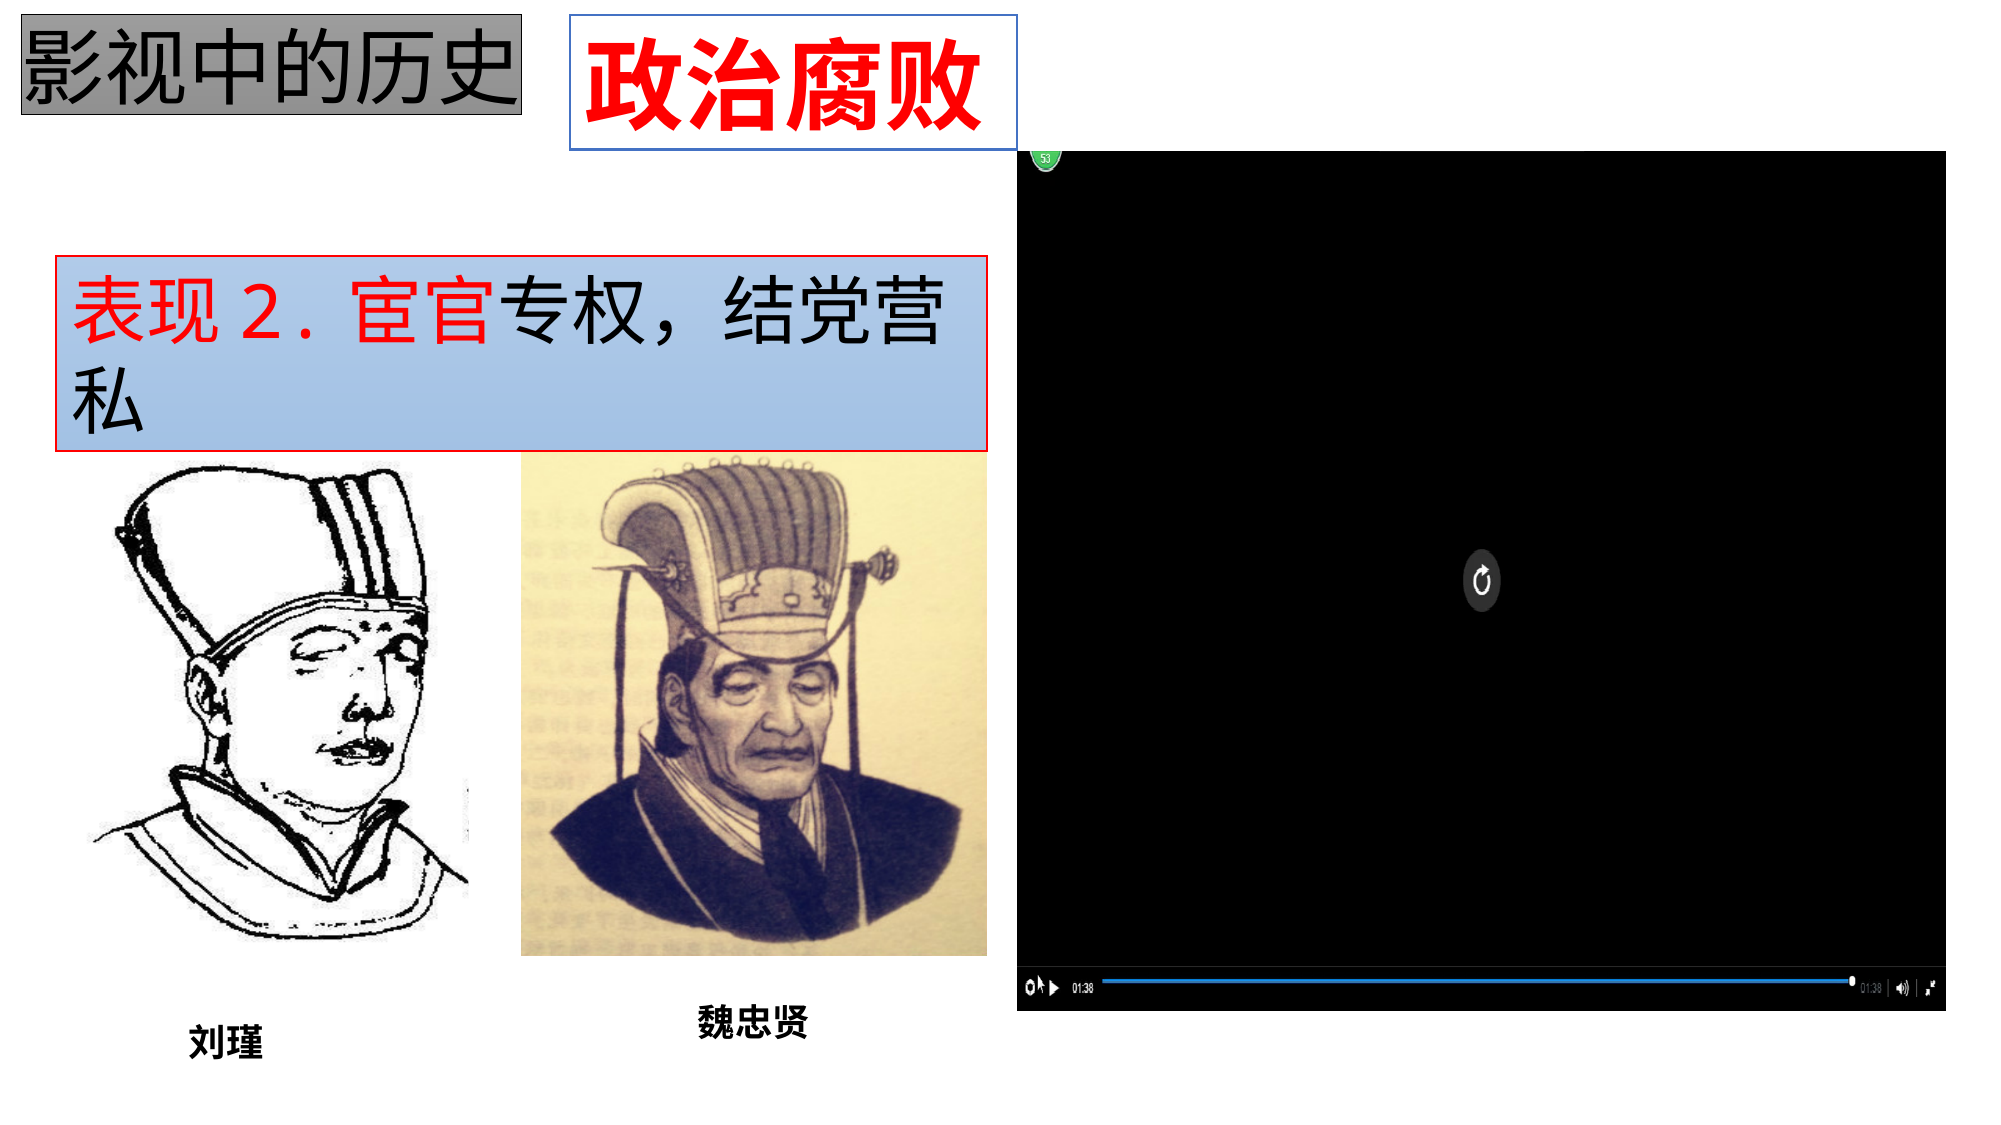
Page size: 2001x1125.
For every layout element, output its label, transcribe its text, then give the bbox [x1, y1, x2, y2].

text_box 政治腐败 [569, 14, 1018, 151]
picture [12, 439, 469, 956]
text_box 刘瑾 [173, 1011, 279, 1072]
text_box 表现2.宦官专权，结党营私 [56, 256, 987, 452]
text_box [1016, 151, 1947, 1012]
text_box 魏忠贤 [682, 991, 826, 1051]
text_box 影视中的历史 [21, 14, 522, 115]
picture [521, 419, 987, 956]
